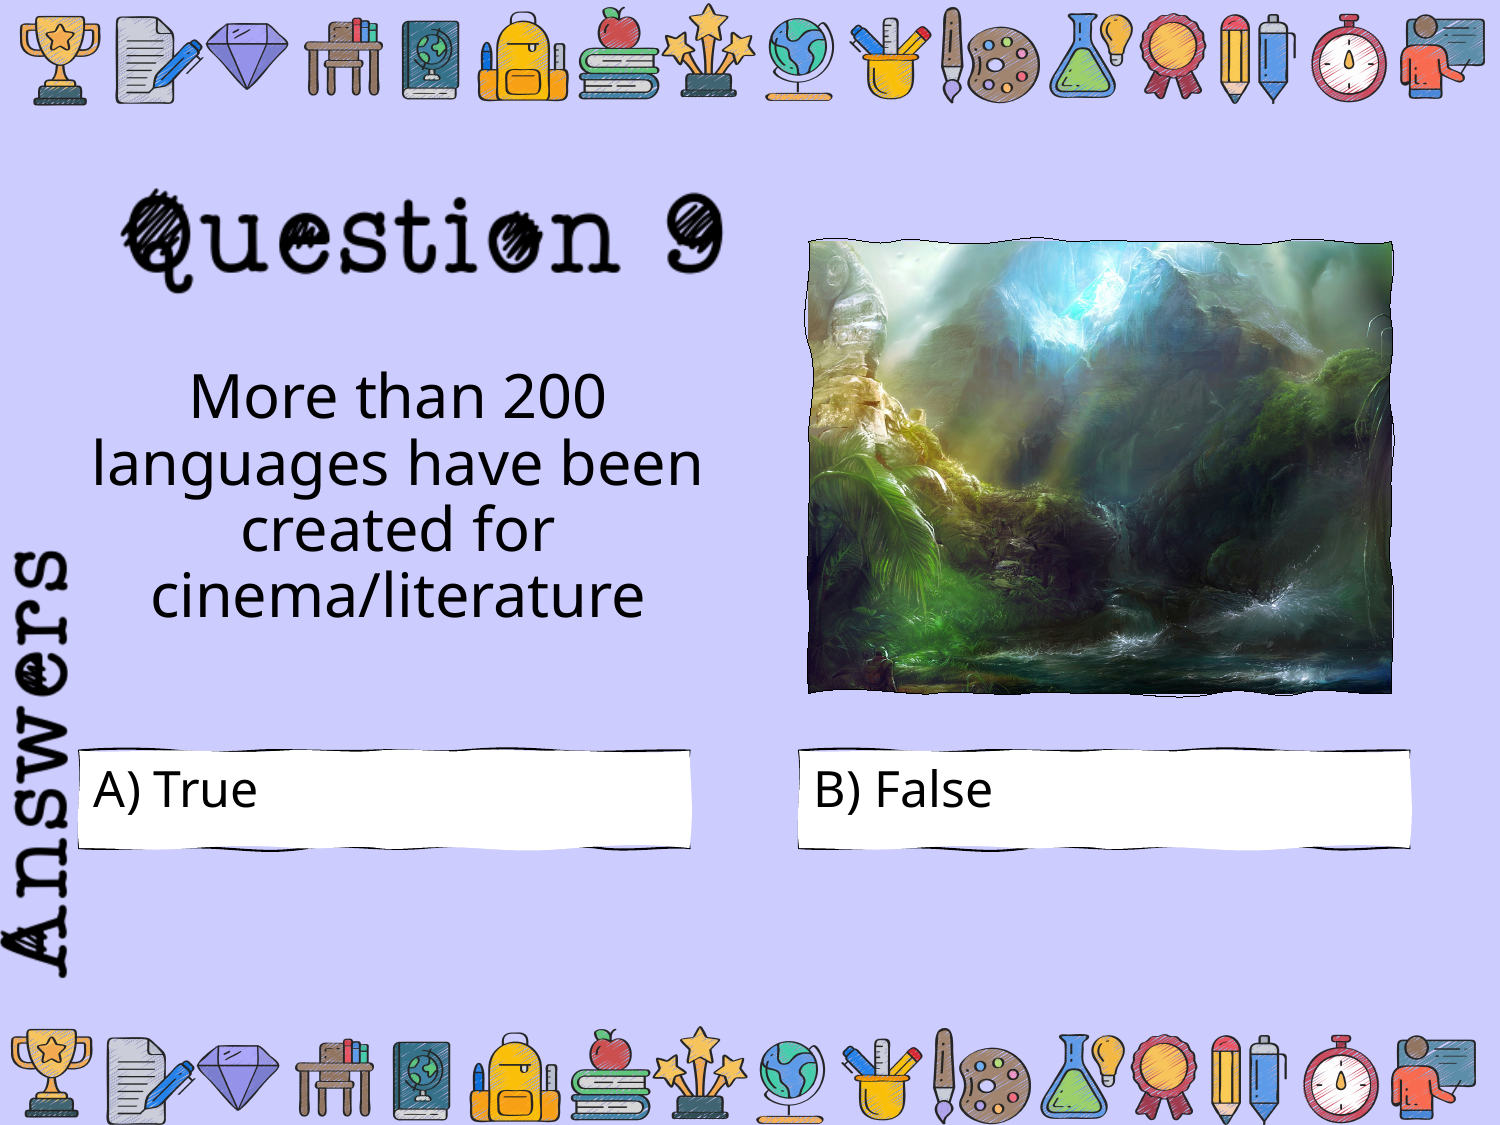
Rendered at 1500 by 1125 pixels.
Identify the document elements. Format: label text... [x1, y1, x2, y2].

picture [932, 1027, 1031, 1125]
picture [382, 1041, 461, 1121]
picture [0, 551, 248, 978]
list More than 200 languages have been created for cinema/literature [38, 358, 758, 640]
picture [105, 1035, 280, 1125]
picture [757, 18, 841, 101]
picture [467, 1030, 562, 1124]
picture [1400, 14, 1485, 99]
picture [849, 17, 932, 100]
picture [1295, 1034, 1386, 1124]
picture [114, 15, 204, 105]
picture [1391, 1035, 1476, 1120]
picture [295, 1038, 374, 1118]
picture [1040, 1033, 1294, 1125]
picture [941, 6, 1040, 104]
picture [808, 241, 1392, 694]
picture [390, 20, 470, 100]
picture [1049, 12, 1303, 104]
picture [572, 2, 756, 100]
picture [303, 17, 383, 96]
text_box A) True [77, 747, 692, 852]
picture [476, 9, 570, 103]
picture [840, 1038, 924, 1121]
text_box B) False [797, 747, 1412, 852]
picture [15, 15, 105, 106]
picture [6, 1028, 97, 1118]
picture [564, 1025, 748, 1121]
picture [120, 188, 724, 295]
picture [205, 14, 289, 99]
picture [1304, 13, 1394, 103]
picture [749, 1041, 832, 1124]
